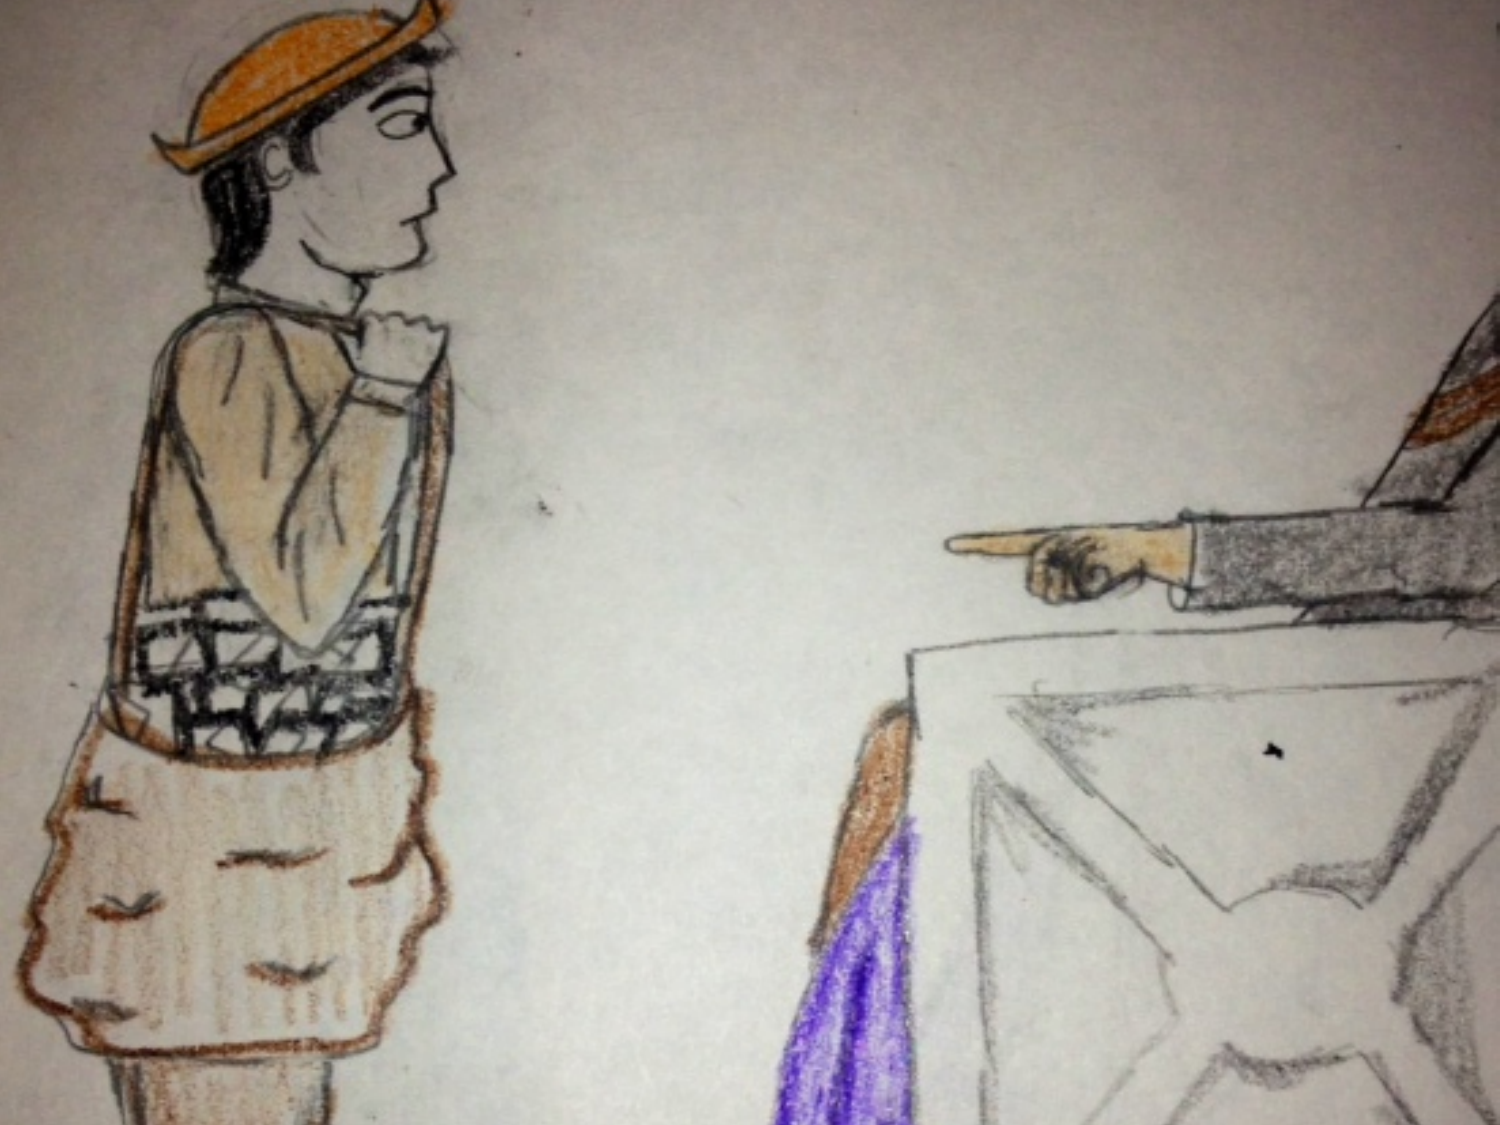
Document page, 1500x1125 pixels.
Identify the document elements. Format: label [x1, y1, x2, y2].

list [0, 0, 1500, 1125]
